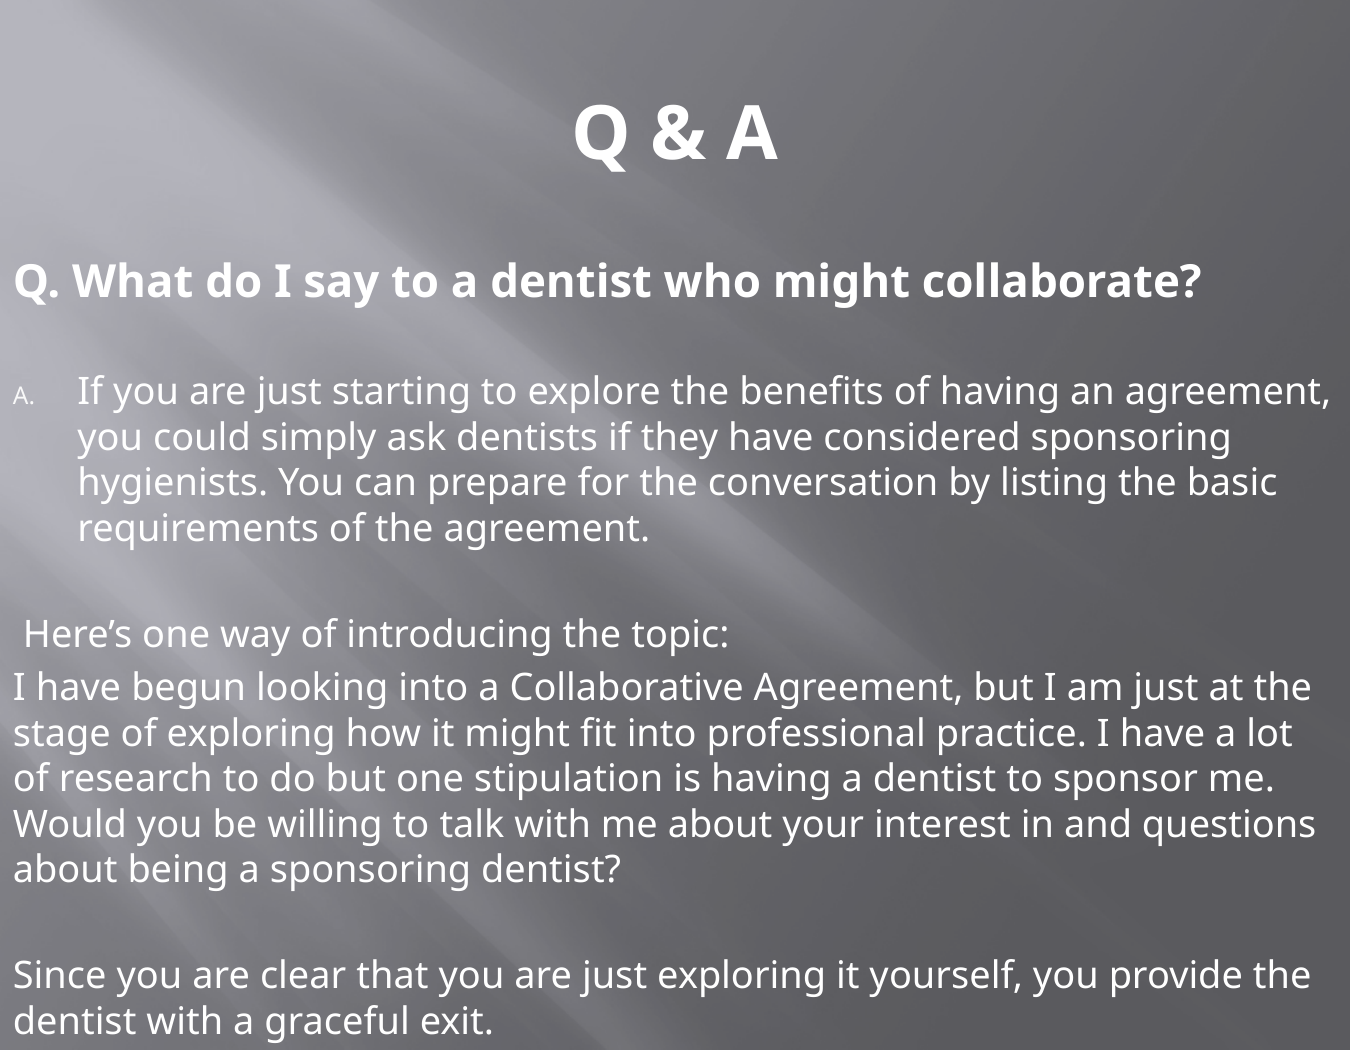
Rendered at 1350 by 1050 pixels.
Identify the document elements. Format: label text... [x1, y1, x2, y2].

title Q & A [67, 42, 1283, 217]
list Q. What do I say to a dentist who might collaborate? If you are just starting to explore the benefits of having an agreement, you could simply ask dentists if they have considered sponsoring hygienists. You can prepare for the conversation by listing the basic requirements of the agreement. Here’s one way of introducing the topic: I have begun looking into a Collaborative Agreement, but I am just at the stage of exploring how it might fit into professional practice. I have a lot of research to do but one stipulation is having a dentist to sponsor me. Would you be willing to talk with me about your interest in and questions about being a sponsoring dentist? Since you are clear that you are just exploring it yourself, you provide the dentist with a graceful exit. [0, 245, 1350, 1050]
